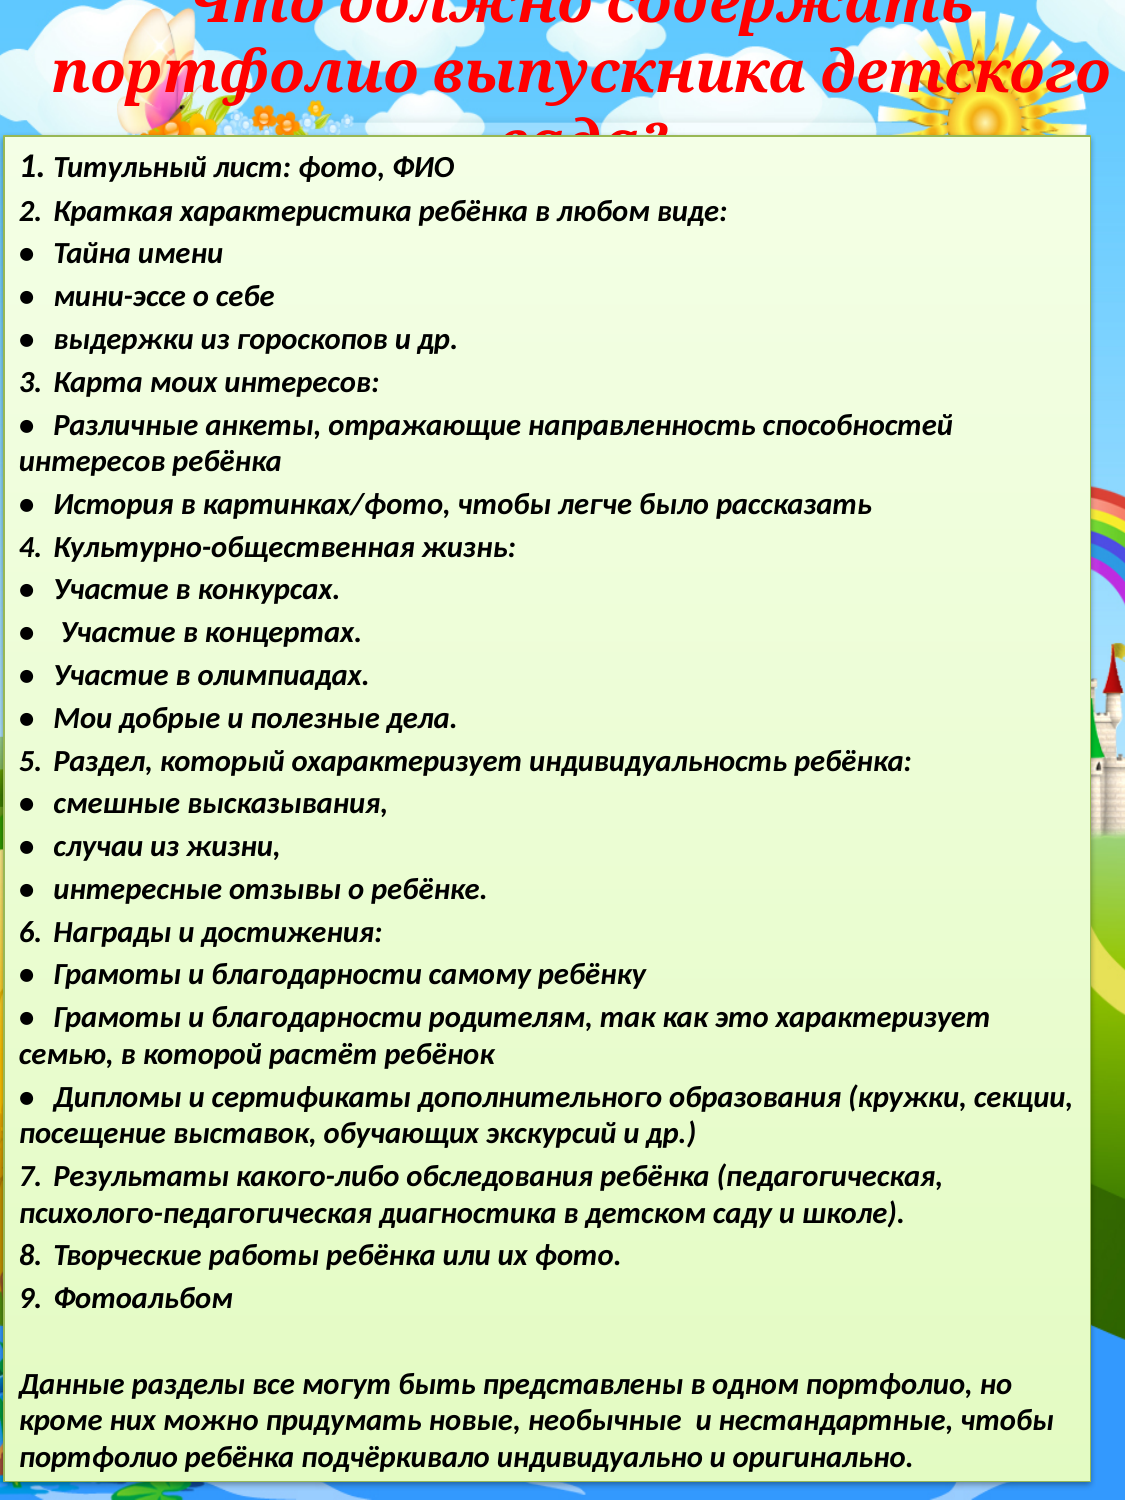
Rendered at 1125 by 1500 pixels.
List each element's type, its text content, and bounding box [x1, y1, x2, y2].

picture [13, 1482, 21, 1487]
picture [0, 0, 1125, 1377]
picture [0, 137, 1125, 1500]
title Что должно содержать портфолио выпускника детского сада? [19, 2, 1125, 137]
list 1. Титульный лист: фото, ФИО 2. Краткая характеристика ребёнка в любом виде: • Тайна имени • мини-эссе о себе • выдержки из гороскопов и др. 3. Карта моих интересов: • Различные анкеты, отражающие направленность способностей интересов ребёнка • История в картинках/фото, чтобы легче было рассказать 4. Культурно-общественная жизнь: • Участие в конкурсах. • Участие в концертах. • Участие в олимпиадах. • Мои добрые и полезные дела. 5. Раздел, который охарактеризует индивидуальность ребёнка: • смешные высказывания, • случаи из жизни, • интересные отзывы о ребёнке. 6. Награды и достижения: • Грамоты и благодарности самому ребёнку • Грамоты и благодарности родителям, так как это характеризует семью, в которой растёт ребёнок • Дипломы и сертификаты дополнительного образования (кружки, секции, посещение выставок, обучающих экскурсий и др.) 7. Результаты какого-либо обследования ребёнка (педагогическая, психолого-педагогическая диагностика в детском саду и школе). 8. Творческие работы ребёнка или их фото. 9. Фотоальбом Данные разделы все могут быть представлены в одном портфолио, но кроме них можно придумать новые, необычные и нестандартные, чтобы портфолио ребёнка подчёркивало индивидуально и оригинально. [3, 135, 1091, 1482]
